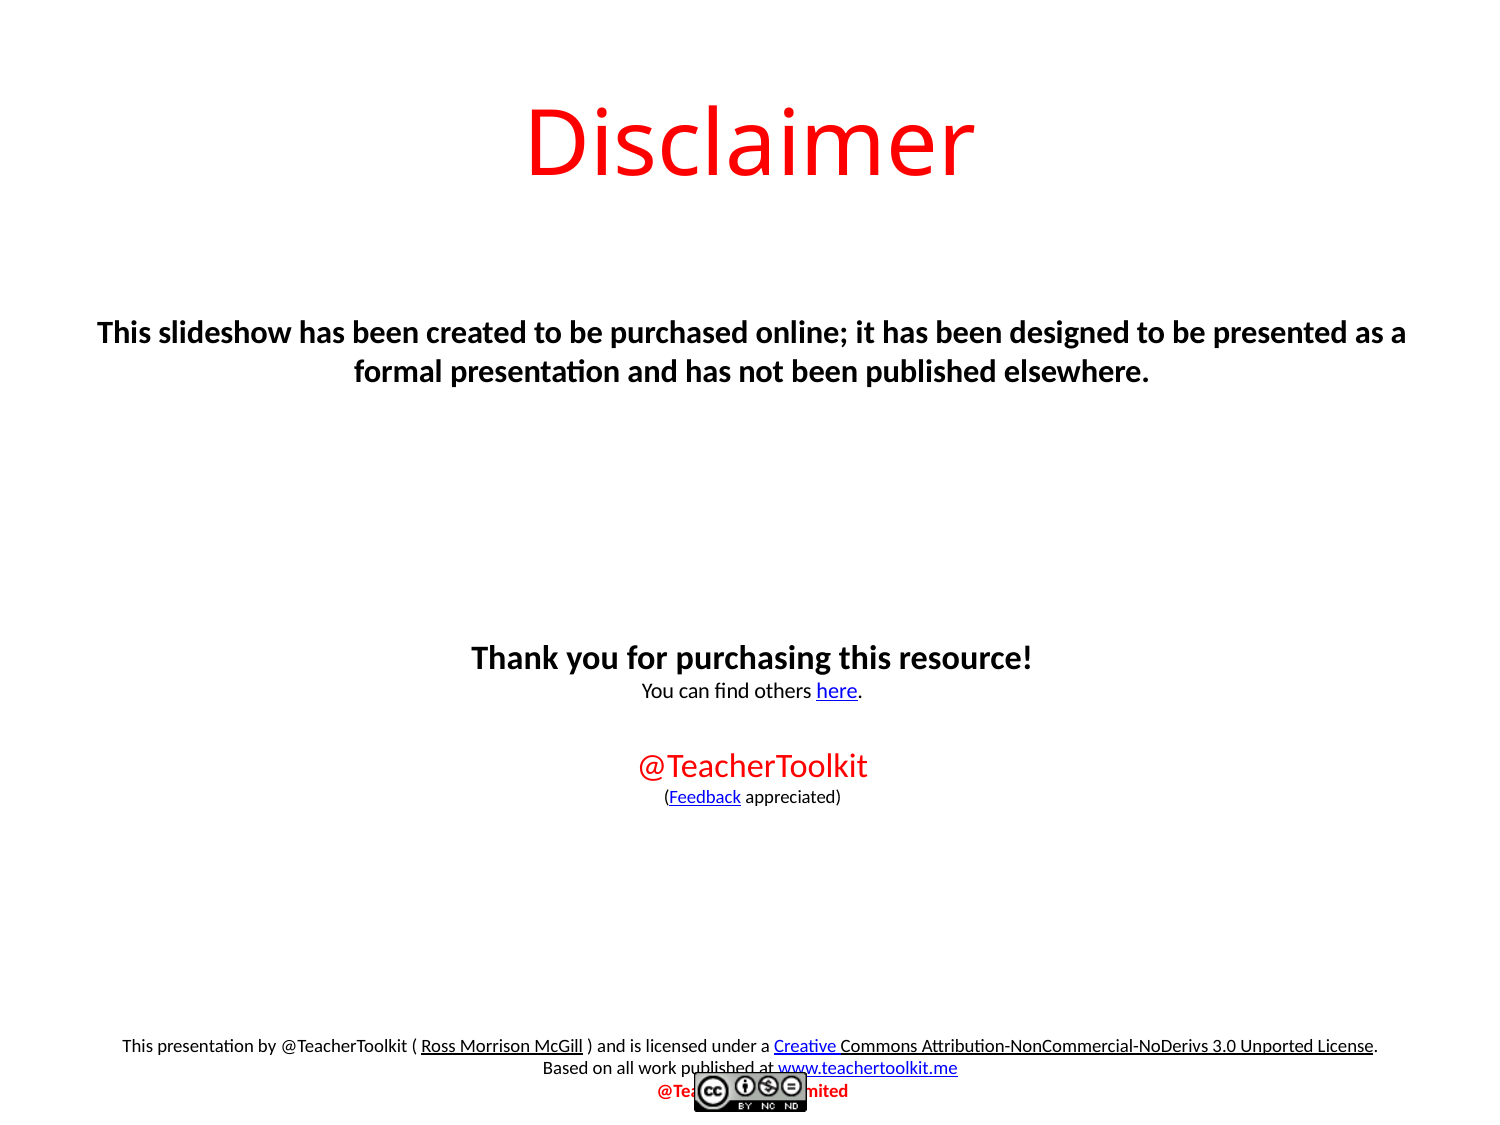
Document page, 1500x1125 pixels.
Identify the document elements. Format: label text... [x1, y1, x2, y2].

picture [694, 1071, 807, 1112]
title Disclaimer [75, 45, 1425, 233]
list This slideshow has been created to be purchased online; it has been designed to be presented as a formal presentation and has not been published elsewhere. Thank you for purchasing this resource! You can find others here. @TeacherToolkit (Feedback appreciated) This presentation by @TeacherToolkit ( Ross Morrison McGill ) and is licensed under a Creative Commons Attribution-NonCommercial-NoDerivs 3.0 Unported License. Based on all work published at www.teachertoolkit.me @TeacherToolkit Limited [54, 263, 1451, 1112]
